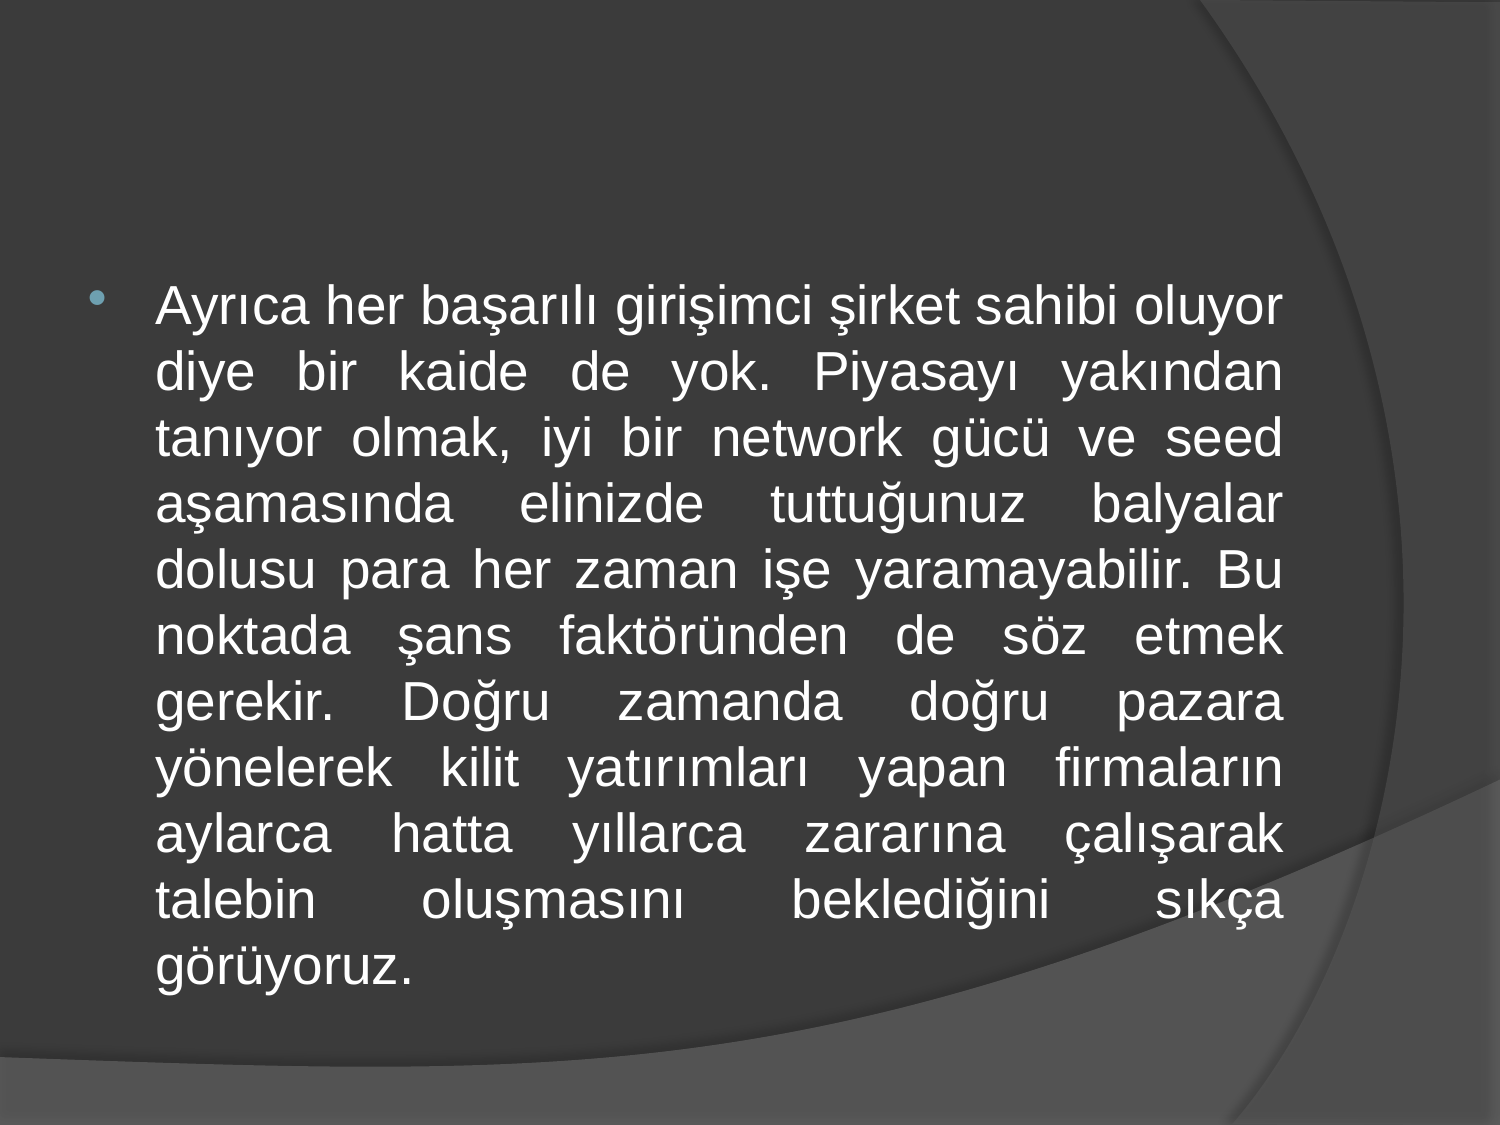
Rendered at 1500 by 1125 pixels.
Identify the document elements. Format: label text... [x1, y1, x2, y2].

list Ayrıca her başarılı girişimci şirket sahibi oluyor diye bir kaide de yok. Piyasayı yakından tanıyor olmak, iyi bir network gücü ve seed aşamasında elinizde tuttuğunuz balyalar dolusu para her zaman işe yaramayabilir. Bu noktada şans faktöründen de söz etmek gerekir. Doğru zamanda doğru pazara yönelerek kilit yatırımları yapan firmaların aylarca hatta yıllarca zararına çalışarak talebin oluşmasını beklediğini sıkça görüyoruz. [75, 262, 1300, 1005]
